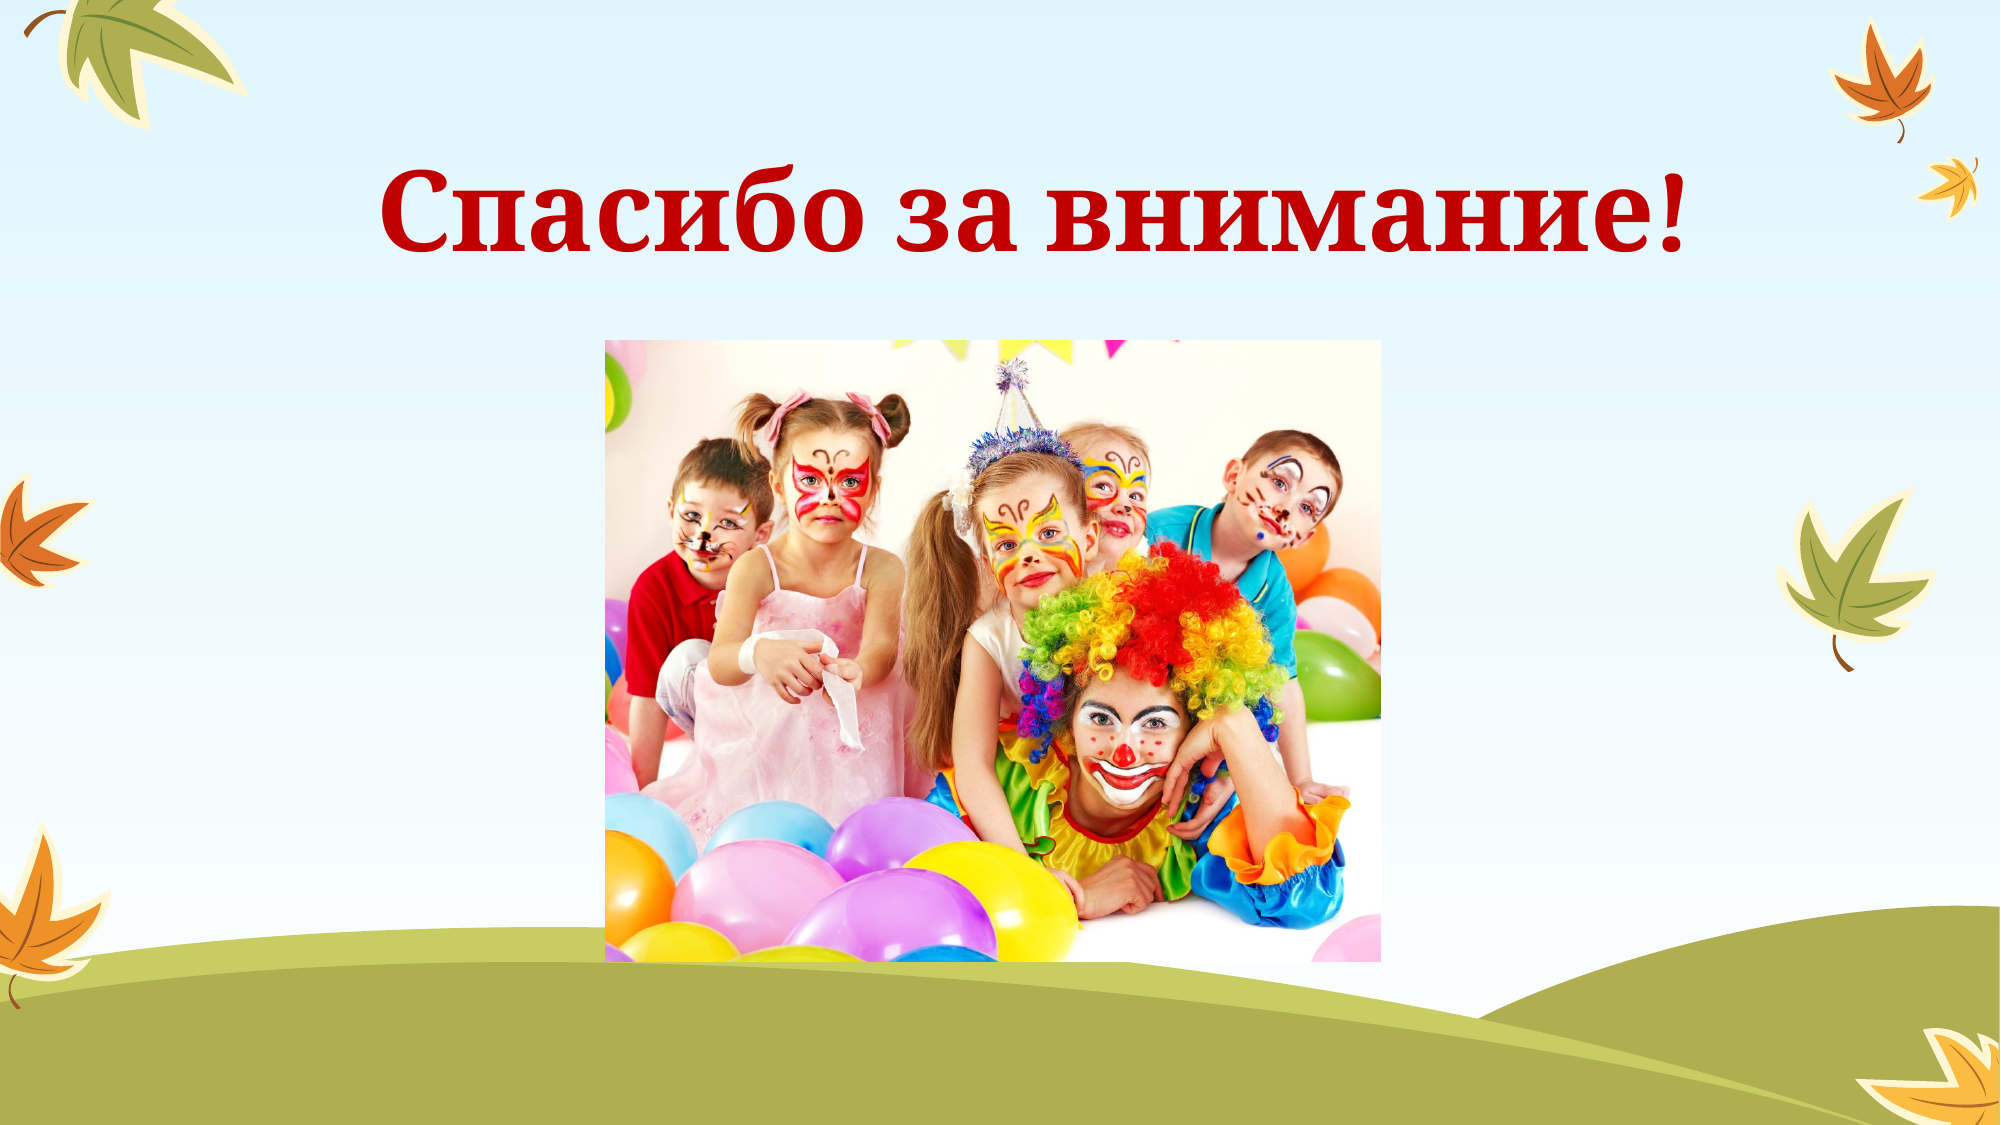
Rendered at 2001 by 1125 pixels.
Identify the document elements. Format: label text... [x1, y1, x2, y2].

picture [605, 340, 1381, 962]
list Спасибо за внимание! [280, 131, 1781, 799]
